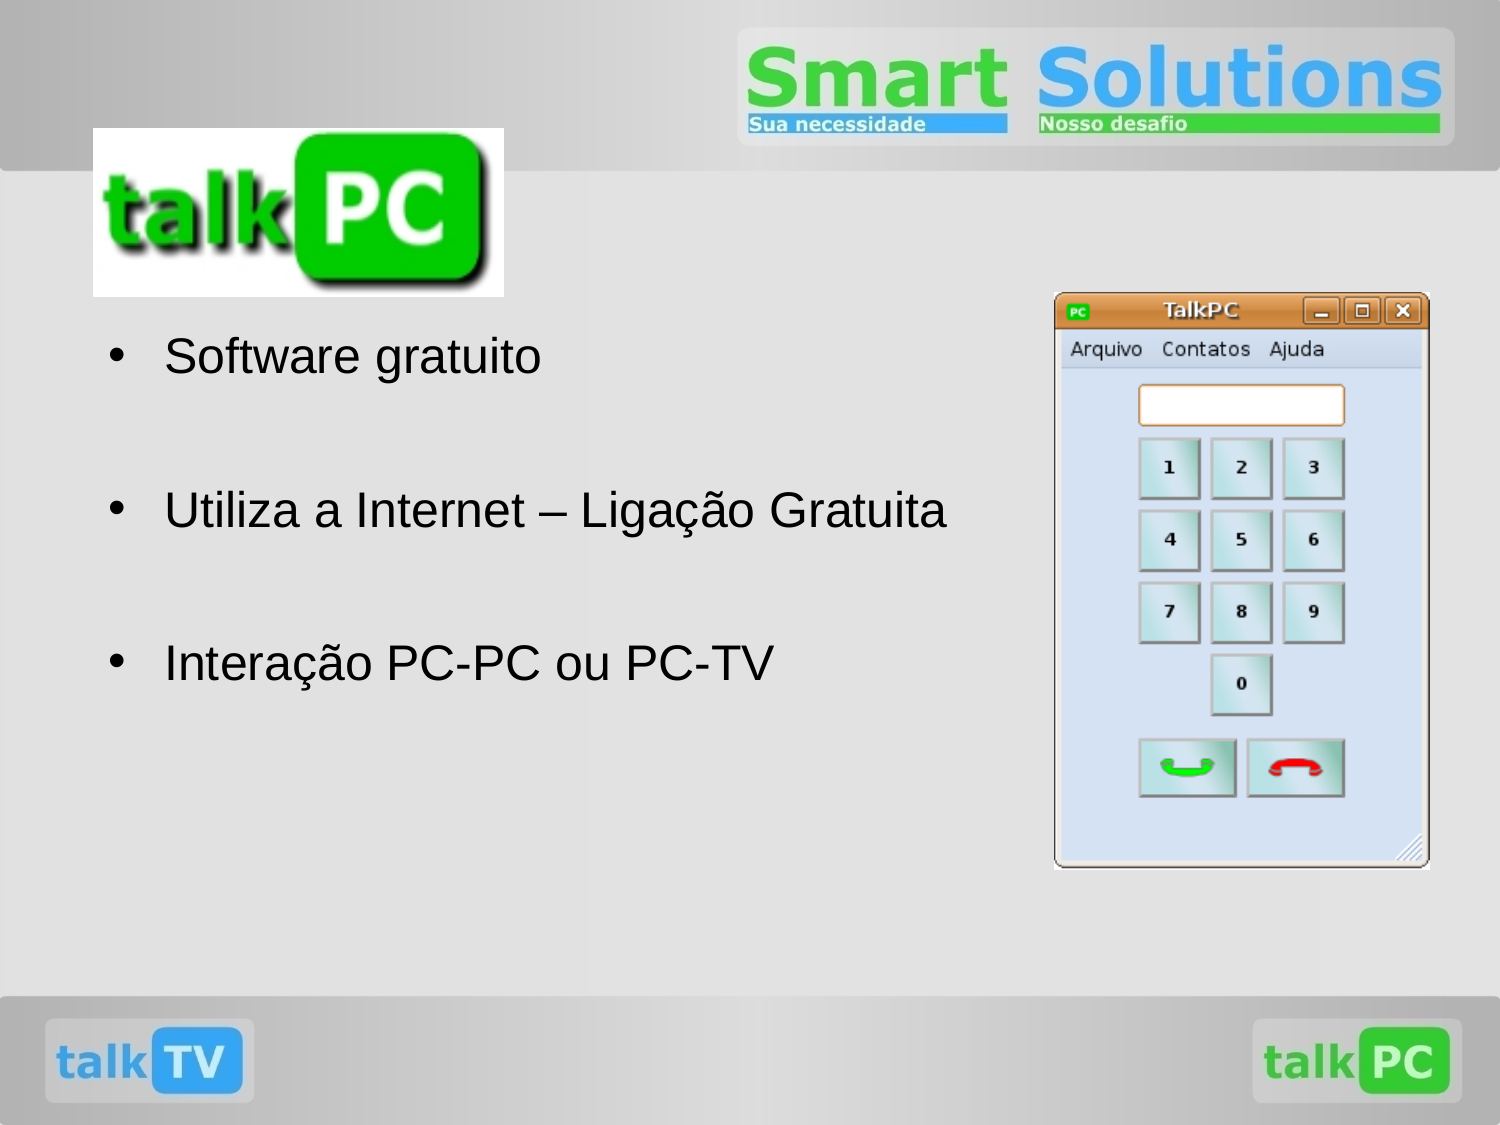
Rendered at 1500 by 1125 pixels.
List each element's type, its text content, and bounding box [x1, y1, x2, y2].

text_box TalkPC [105, 128, 1381, 316]
picture [0, 0, 1500, 1125]
text_box Software gratuito Utiliza a Internet – Ligação Gratuita Interação PC-PC ou PC-TV [93, 316, 1369, 992]
